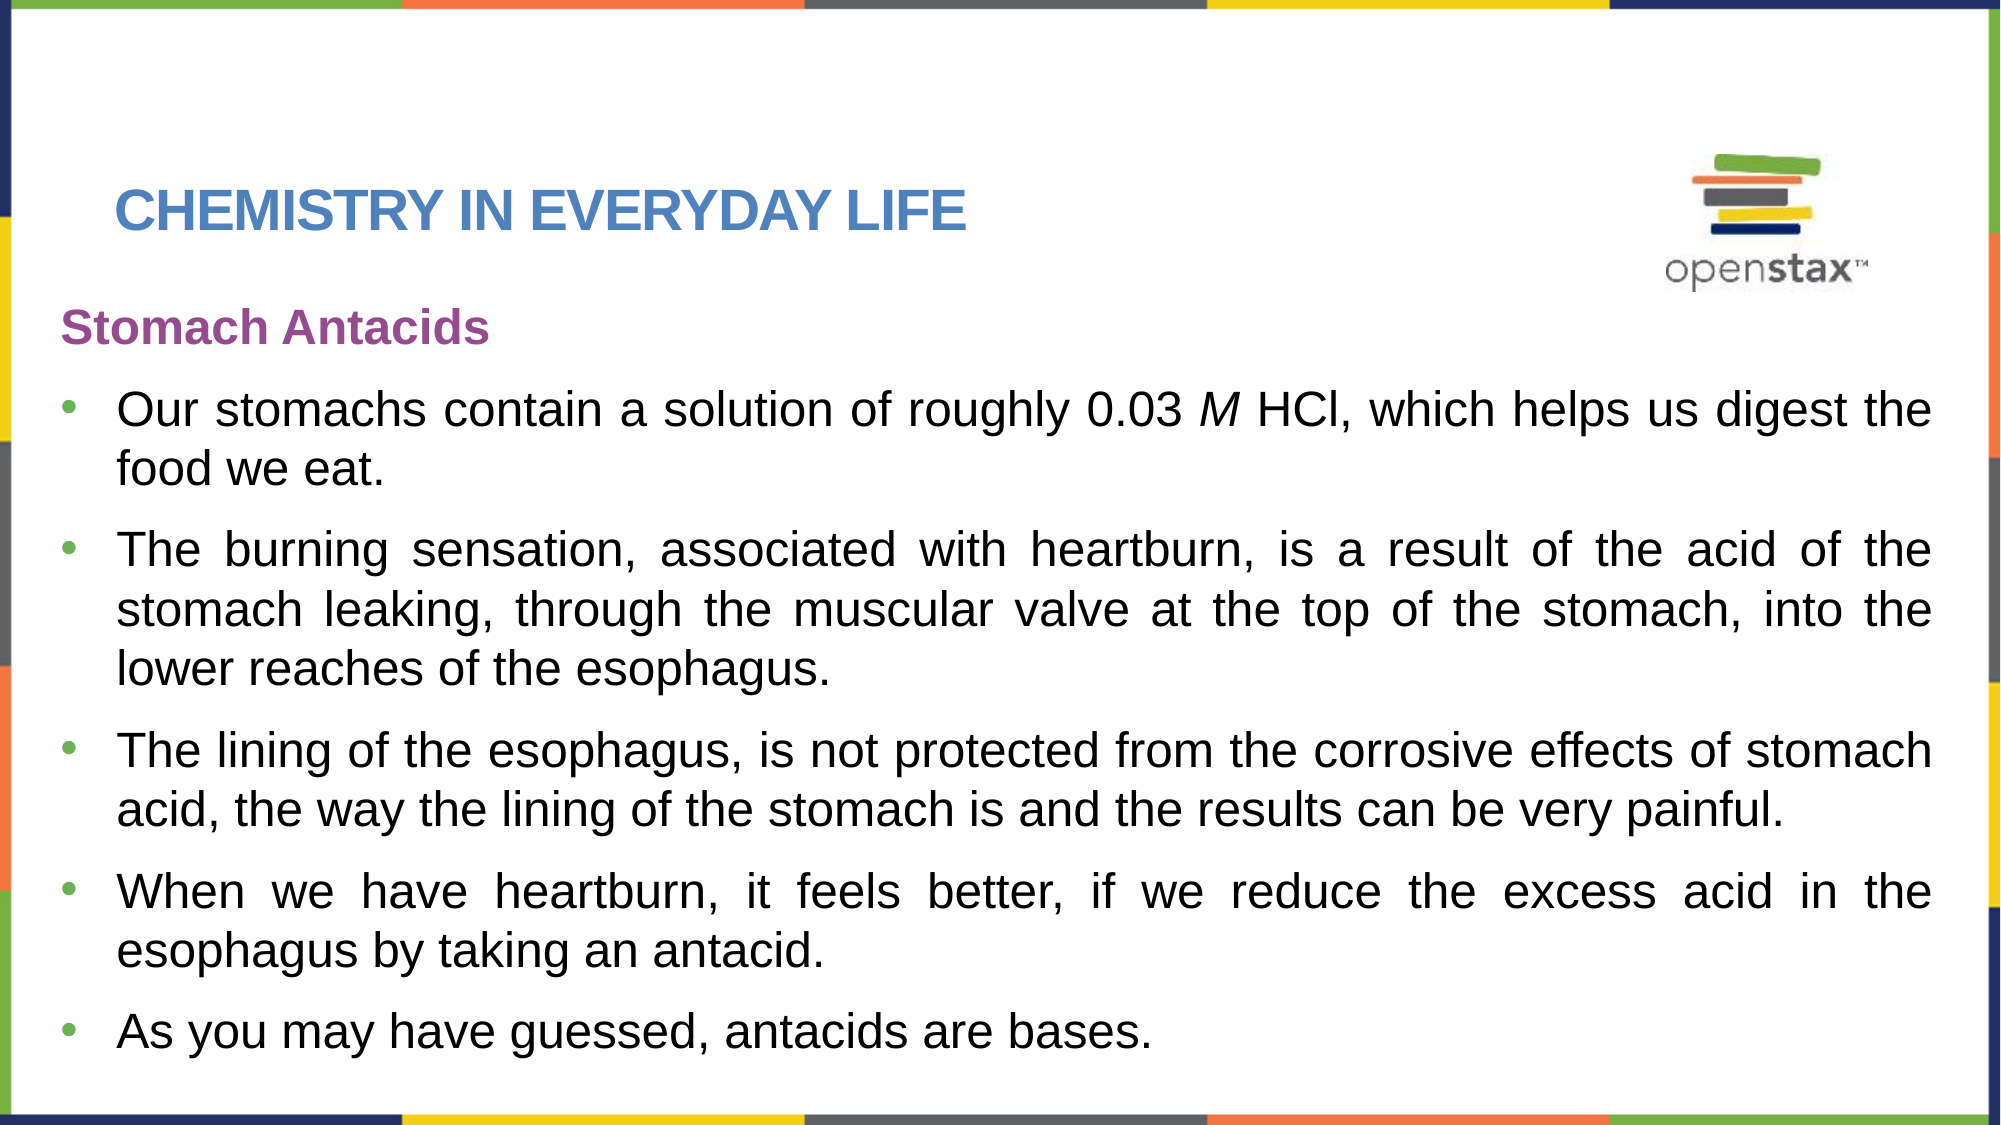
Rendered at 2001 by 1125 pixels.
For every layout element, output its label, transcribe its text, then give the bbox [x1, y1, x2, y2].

title Chemistry in Everyday Life [99, 156, 1021, 250]
list Stomach Antacids Our stomachs contain a solution of roughly 0.03 M HCl, which helps us digest the food we eat. The burning sensation, associated with heartburn, is a result of the acid of the stomach leaking, through the muscular valve at the top of the stomach, into the lower reaches of the esophagus. The lining of the esophagus, is not protected from the corrosive effects of stomach acid, the way the lining of the stomach is and the results can be very painful. When we have heartburn, it feels better, if we reduce the excess acid in the esophagus by taking an antacid. As you may have guessed, antacids are bases. [45, 287, 1948, 1082]
picture [0, 0, 2001, 1125]
